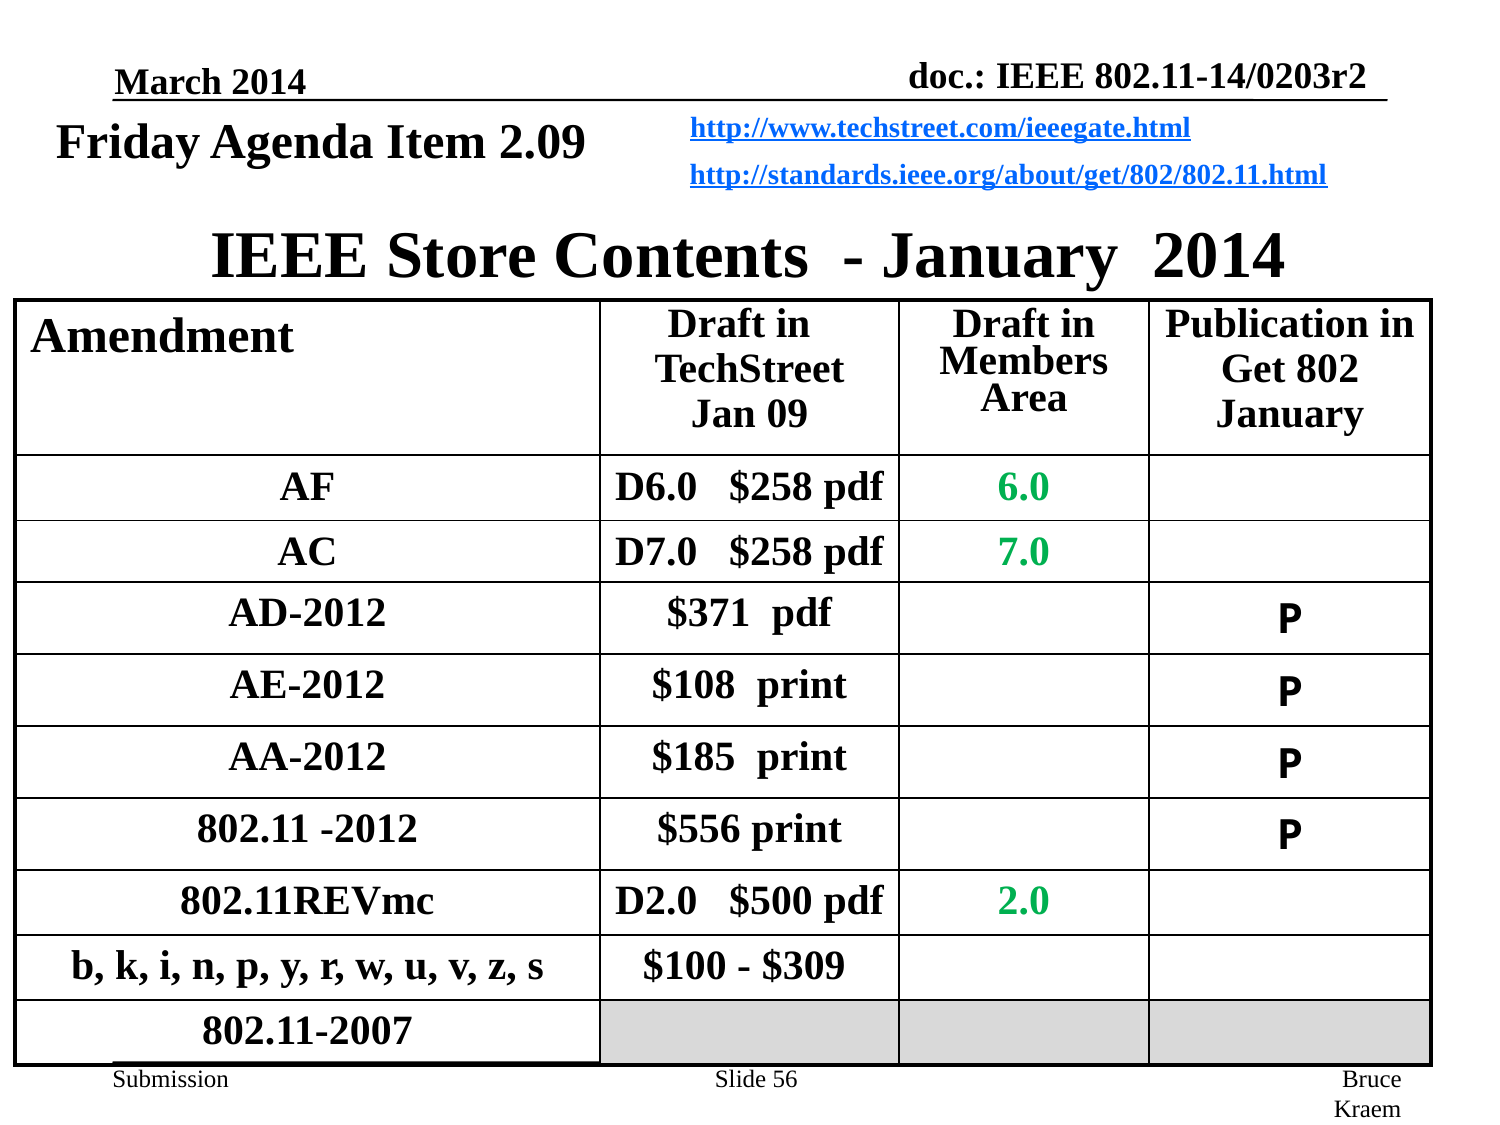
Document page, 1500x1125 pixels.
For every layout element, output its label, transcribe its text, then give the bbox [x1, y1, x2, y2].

text_box http://standards.ieee.org/about/get/802/802.11.html [674, 147, 1343, 198]
footer Bruce Kraemer, Marvell [1325, 1067, 1402, 1093]
table_cell [1150, 871, 1429, 934]
table_cell [900, 583, 1148, 653]
table_cell 802.11 -2012 [17, 799, 599, 869]
table_cell $185 print [601, 727, 898, 797]
table_cell D7.0 $258 pdf [601, 521, 898, 581]
table_cell [900, 727, 1148, 797]
table_cell P [1150, 655, 1429, 725]
table_header Draft in Members Area [900, 302, 1148, 454]
table_cell [900, 1001, 1148, 1063]
table_cell [1150, 936, 1429, 999]
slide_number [114, 57, 366, 101]
table_header Amendment [17, 302, 599, 454]
table_cell $371 pdf [601, 583, 898, 653]
table_cell D6.0 $258 pdf [601, 456, 898, 520]
table_cell AC [17, 521, 599, 581]
table_cell b, k, i, n, p, y, r, w, u, v, z, s [17, 936, 599, 999]
table_cell [900, 655, 1148, 725]
table_cell [601, 1001, 898, 1063]
table_cell $100 - $309 [601, 936, 898, 999]
table_cell [1150, 521, 1429, 581]
table_cell P [1150, 583, 1429, 653]
table_cell P [1150, 727, 1429, 797]
table_cell 802.11-2007 [17, 1001, 599, 1063]
table_cell 2.0 [900, 871, 1148, 934]
slide_number Slide 56 [714, 1067, 798, 1093]
table_cell AE-2012 [17, 655, 599, 725]
text_box Friday Agenda Item 2.09 [40, 101, 602, 176]
table_cell 7.0 [900, 521, 1148, 581]
title IEEE Store Contents - January 2014 [66, 214, 1432, 288]
table_cell [900, 799, 1148, 869]
table_header Draft in TechStreet Jan 09 [601, 302, 898, 454]
table_cell AD-2012 [17, 583, 599, 653]
table_cell P [1150, 799, 1429, 869]
table_cell D2.0 $500 pdf [601, 871, 898, 934]
table_cell [1150, 1001, 1429, 1063]
table_header Publication in Get 802 January [1150, 302, 1429, 454]
table_cell [1150, 456, 1429, 520]
table_cell [900, 936, 1148, 999]
text_box http://www.techstreet.com/ieeegate.html [675, 101, 1207, 147]
table_cell $556 print [601, 799, 898, 869]
table_cell AF [17, 456, 599, 520]
table_cell 6.0 [900, 456, 1148, 520]
table_cell AA-2012 [17, 727, 599, 797]
table_cell 802.11REVmc [17, 871, 599, 934]
table_cell $108 print [601, 655, 898, 725]
